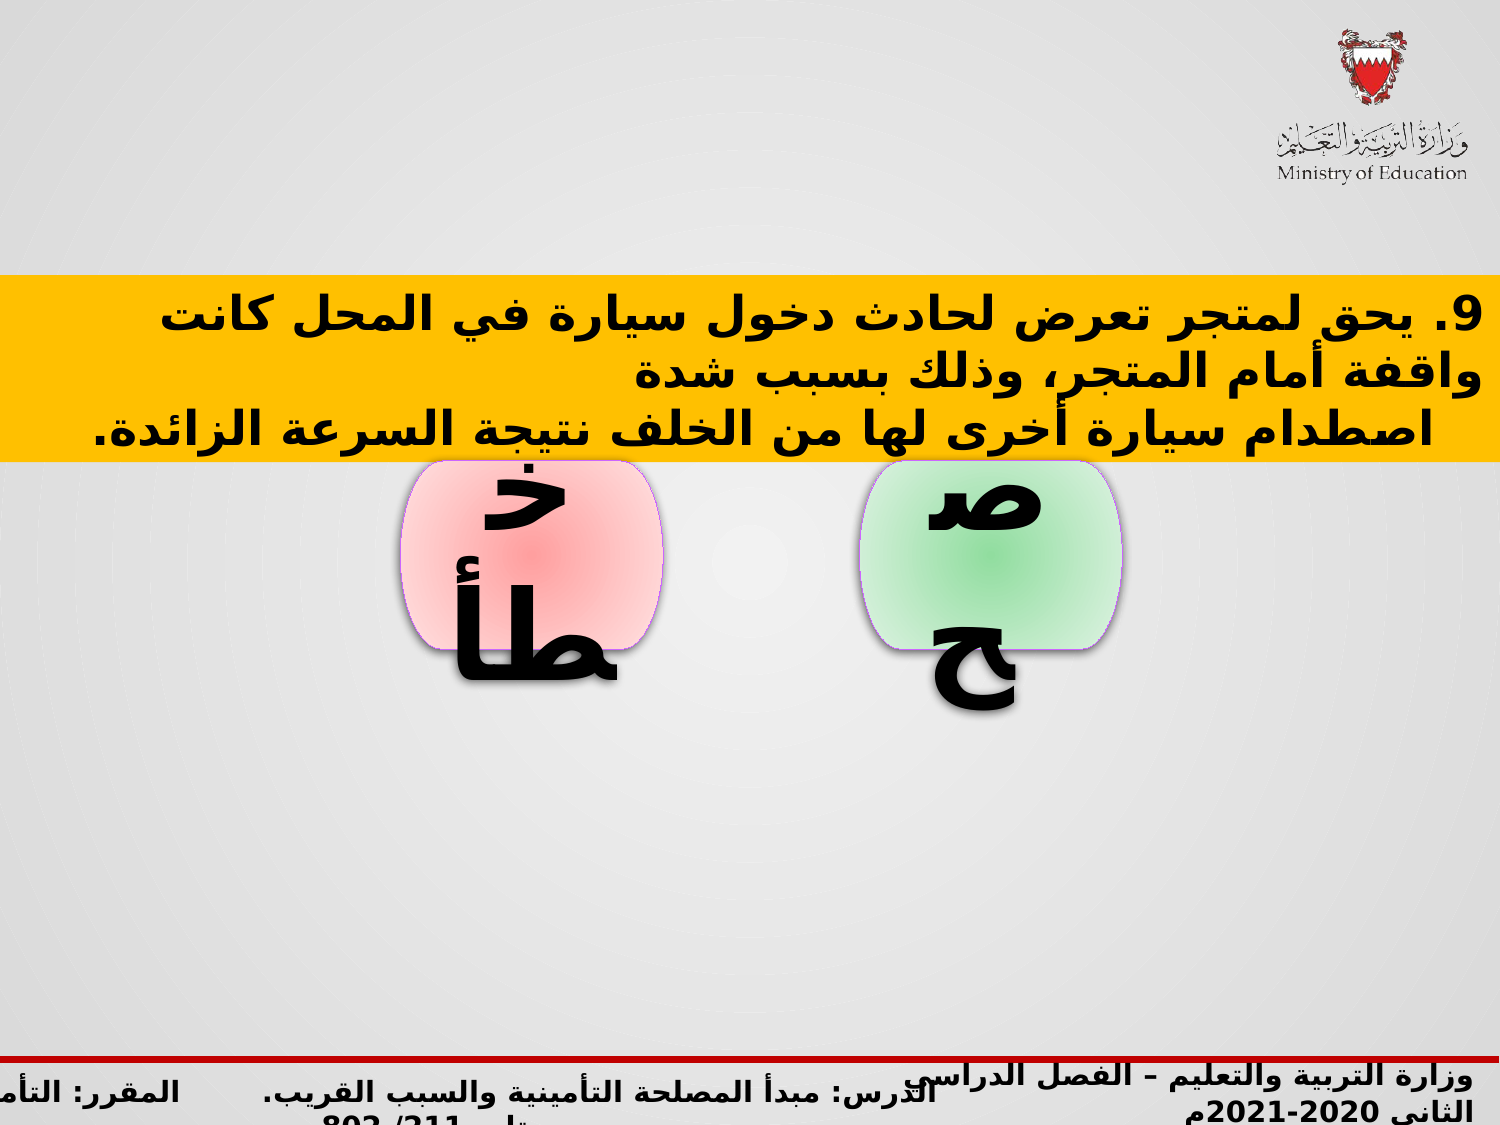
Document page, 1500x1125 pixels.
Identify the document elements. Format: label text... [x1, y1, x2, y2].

text_box 9. يحق لمتجر تعرض لحادث دخول سيارة في المحل كانت واقفة أمام المتجر، وذلك بسبب شدة اصطدام سيارة أخرى لها من الخلف نتيجة السرعة الزائدة. [0, 275, 1500, 463]
text_box خطأ [400, 460, 664, 650]
picture [1239, 4, 1500, 213]
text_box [0, 1059, 1499, 1123]
text_box صح [859, 460, 1123, 650]
